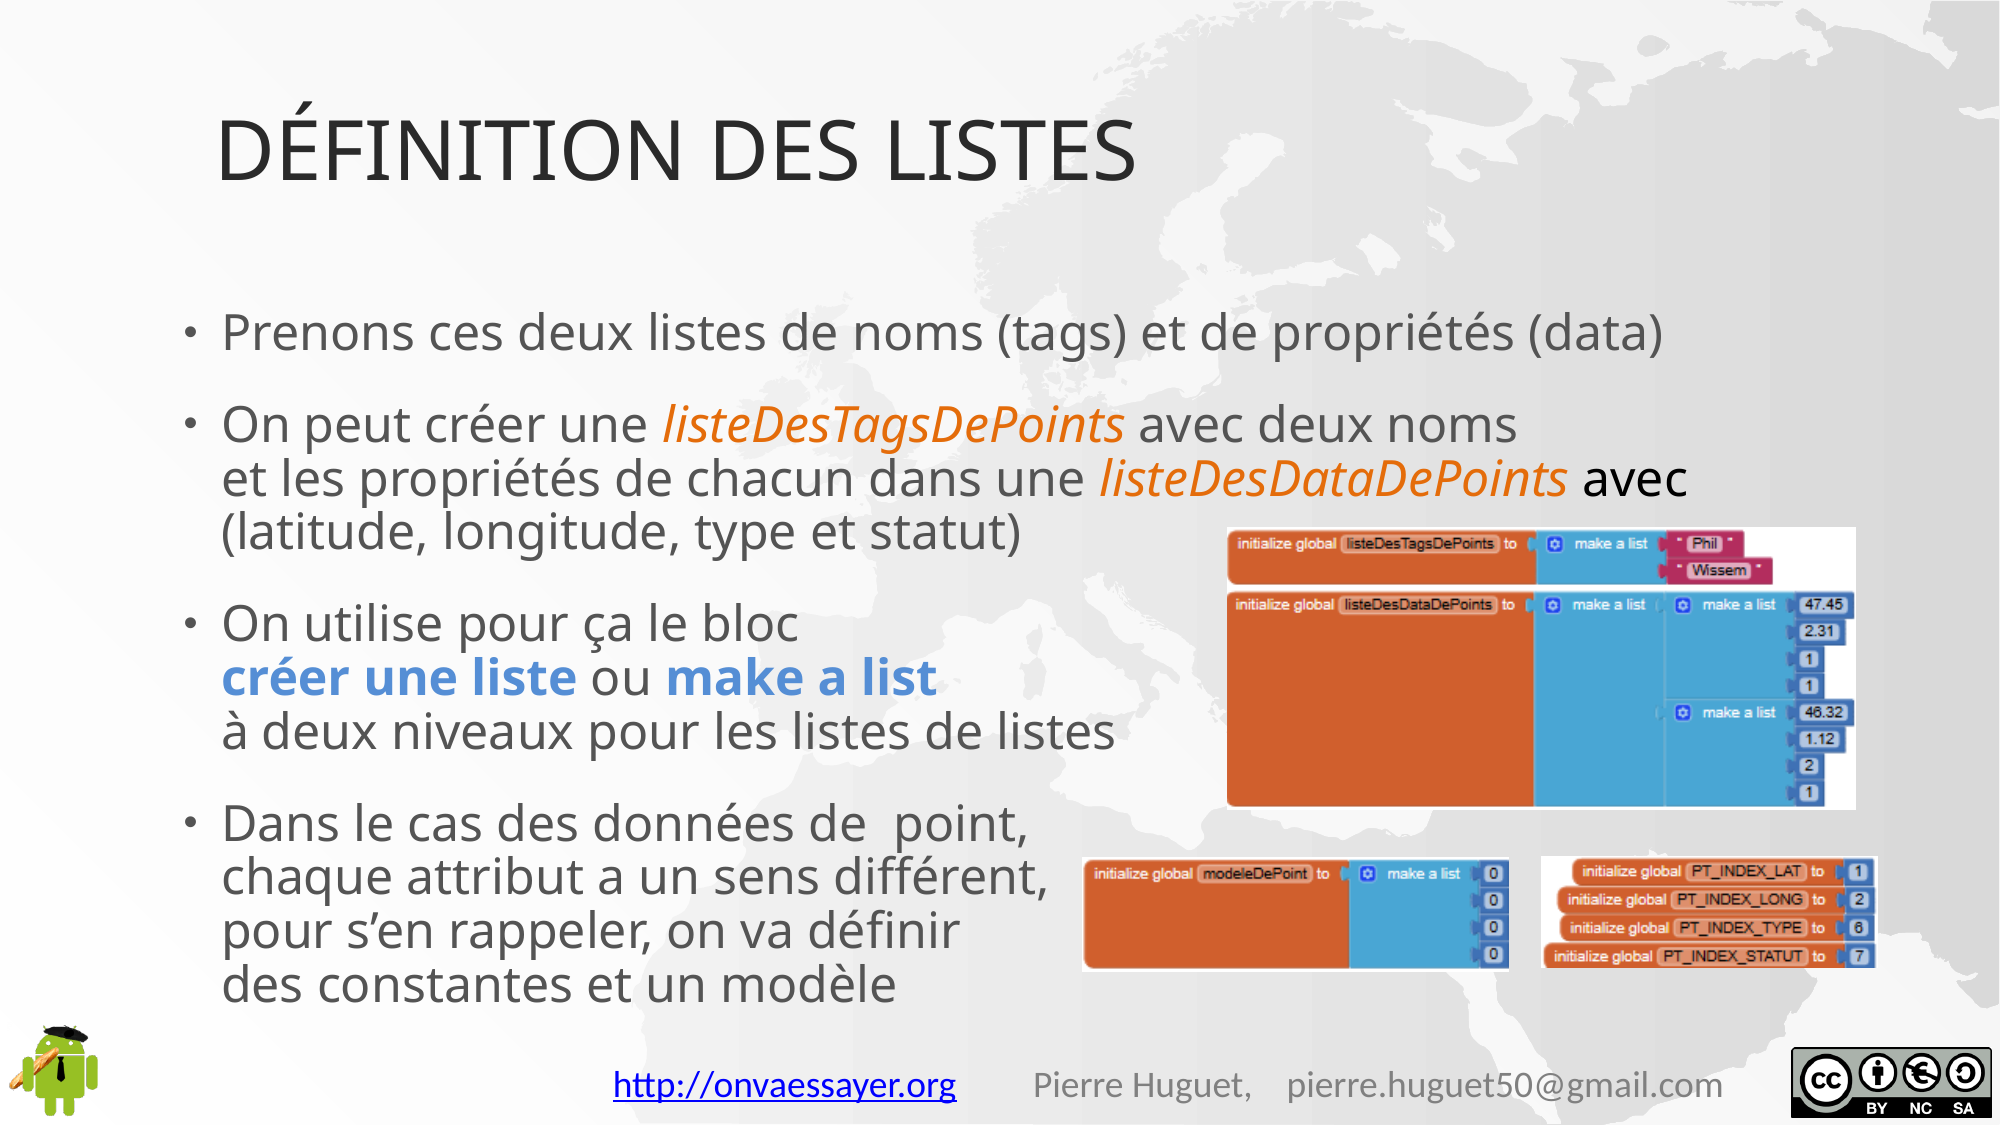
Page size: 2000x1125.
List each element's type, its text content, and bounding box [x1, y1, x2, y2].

title Définition des listes [199, 45, 1800, 263]
picture [1226, 526, 1856, 811]
picture [1540, 856, 1878, 968]
list Prenons ces deux listes de noms (tags) et de propriétés (data) On peut créer une listeDesTagsDePoints avec deux noms et les propriétés de chacun dans une listeDesDataDePoints avec (latitude, longitude, type et statut) On utilise pour ça le bloc créer une liste ou make a list à deux niveaux pour les listes de listes Dans le cas des données de point, chaque attribut a un sens différent, pour s’en rappeler, on va définir des constantes et un modèle [161, 299, 1800, 1013]
picture [1791, 1047, 1992, 1118]
picture [7, 1022, 102, 1118]
picture [1082, 857, 1510, 973]
